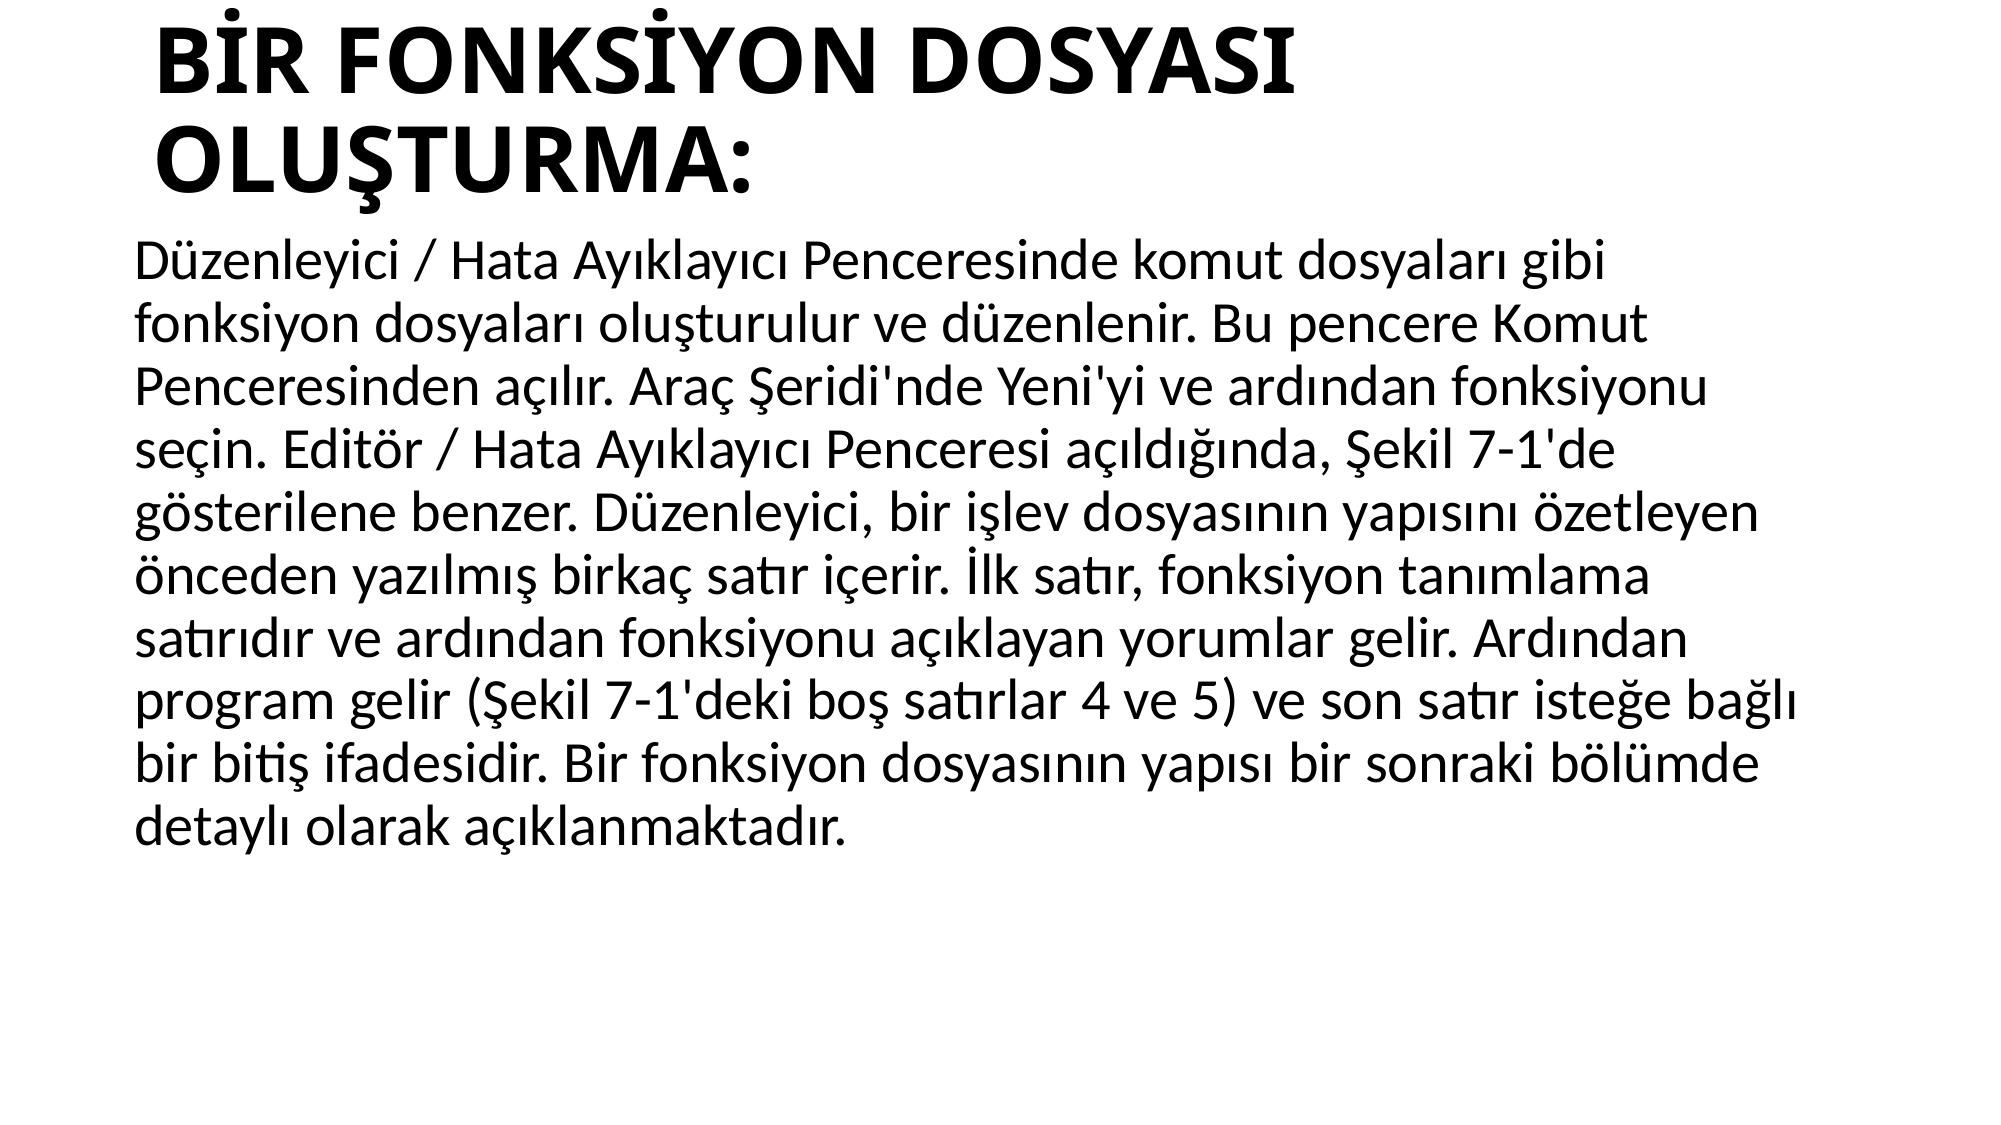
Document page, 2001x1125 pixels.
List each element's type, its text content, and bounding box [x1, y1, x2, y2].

title BİR FONKSİYON DOSYASI OLUŞTURMA: [137, 59, 1863, 278]
list Düzenleyici / Hata Ayıklayıcı Penceresinde komut dosyaları gibi fonksiyon dosyaları oluşturulur ve düzenlenir. Bu pencere Komut Penceresinden açılır. Araç Şeridi'nde Yeni'yi ve ardından fonksiyonu seçin. Editör / Hata Ayıklayıcı Penceresi açıldığında, Şekil 7-1'de gösterilene benzer. Düzenleyici, bir işlev dosyasının yapısını özetleyen önceden yazılmış birkaç satır içerir. İlk satır, fonksiyon tanımlama satırıdır ve ardından fonksiyonu açıklayan yorumlar gelir. Ardından program gelir (Şekil 7-1'deki boş satırlar 4 ve 5) ve son satır isteğe bağlı bir bitiş ifadesidir. Bir fonksiyon dosyasının yapısı bir sonraki bölümde detaylı olarak açıklanmaktadır. [119, 222, 1845, 936]
